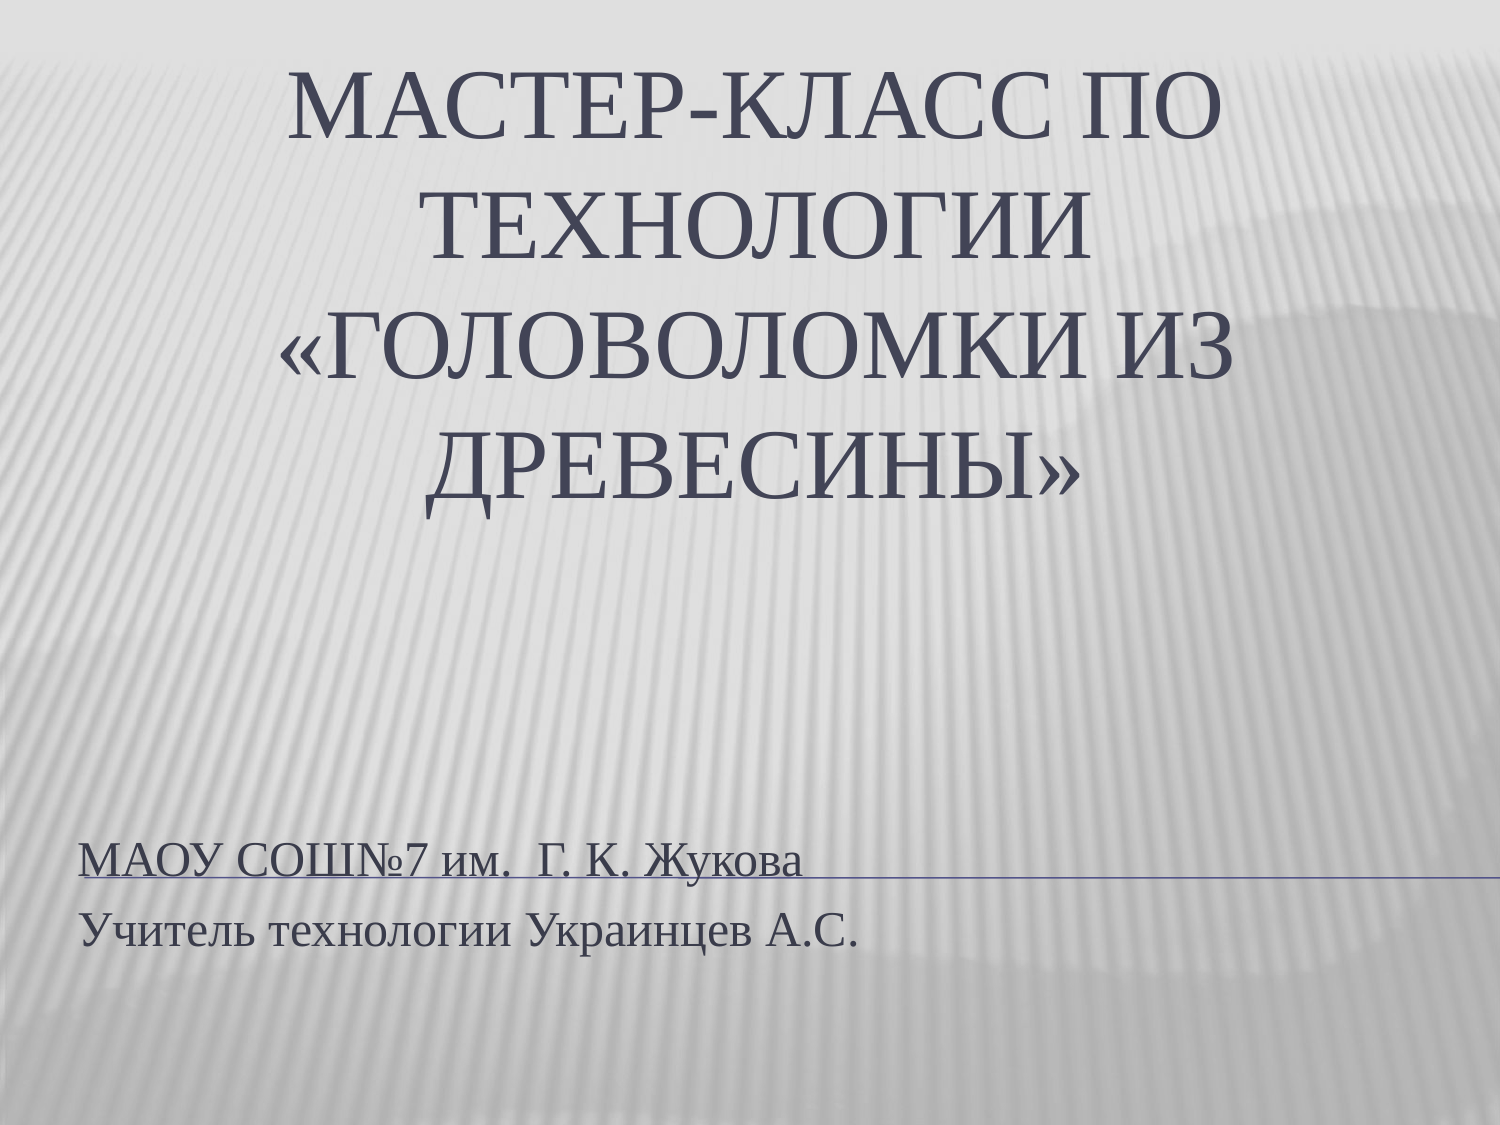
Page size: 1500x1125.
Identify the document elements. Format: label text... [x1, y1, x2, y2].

subtitle МАОУ СОШ№7 им. Г. К. Жукова Учитель технологии Украинцев А.С. [62, 574, 1450, 965]
title Мастер-класс по технологии «Головоломки из древесины» [62, 30, 1450, 539]
